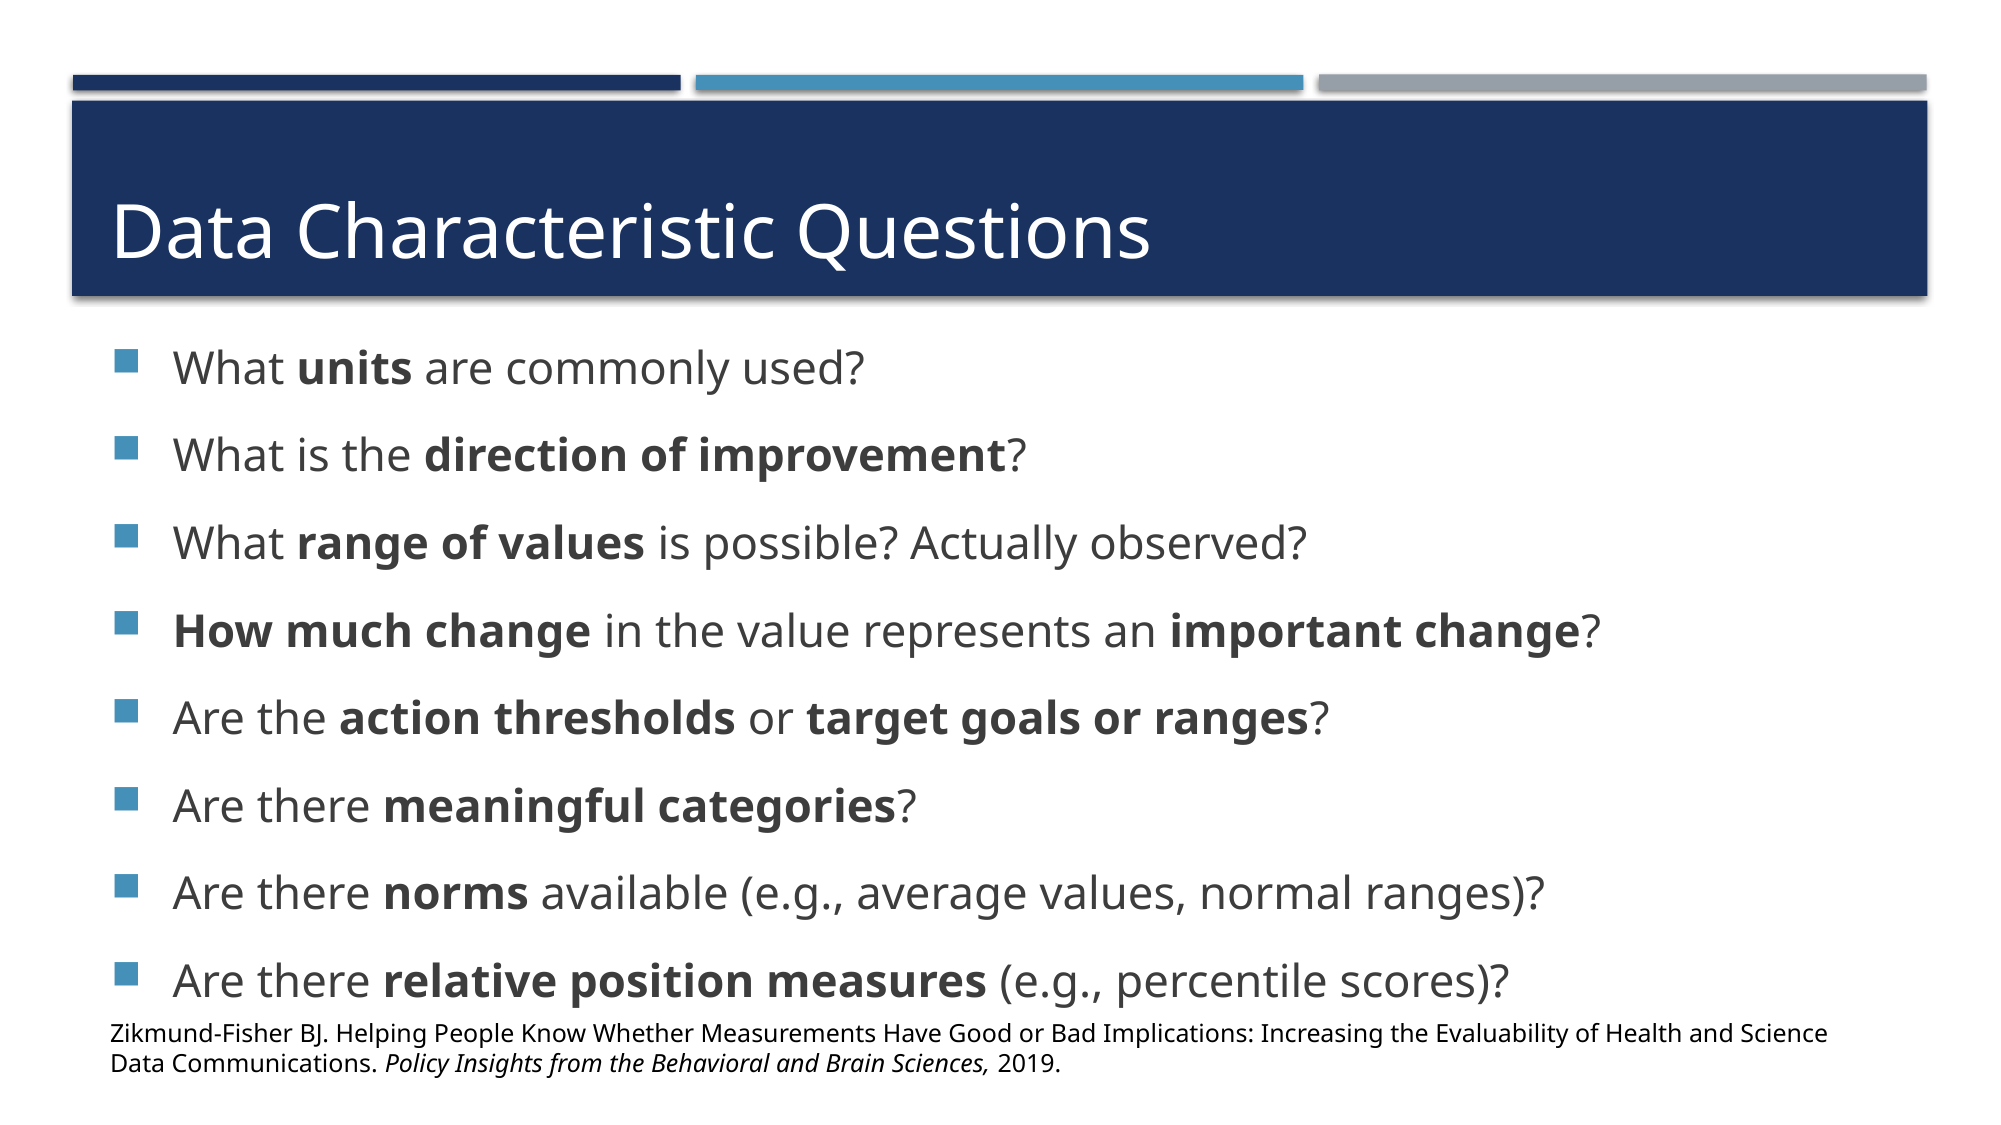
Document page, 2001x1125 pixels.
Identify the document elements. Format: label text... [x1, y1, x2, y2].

list What units are commonly used? What is the direction of improvement? What range of values is possible? Actually observed? How much change in the value represents an important change? Are the action thresholds or target goals or ranges? Are there meaningful categories? Are there norms available (e.g., average values, normal ranges)? Are there relative position measures (e.g., percentile scores)? [95, 331, 1905, 1009]
text_box Zikmund-Fisher BJ. Helping People Know Whether Measurements Have Good or Bad Implications: Increasing the Evaluability of Health and Science Data Communications. Policy Insights from the Behavioral and Brain Sciences, 2019. [95, 1009, 1905, 1085]
title Data Characteristic Questions [95, 115, 1905, 282]
